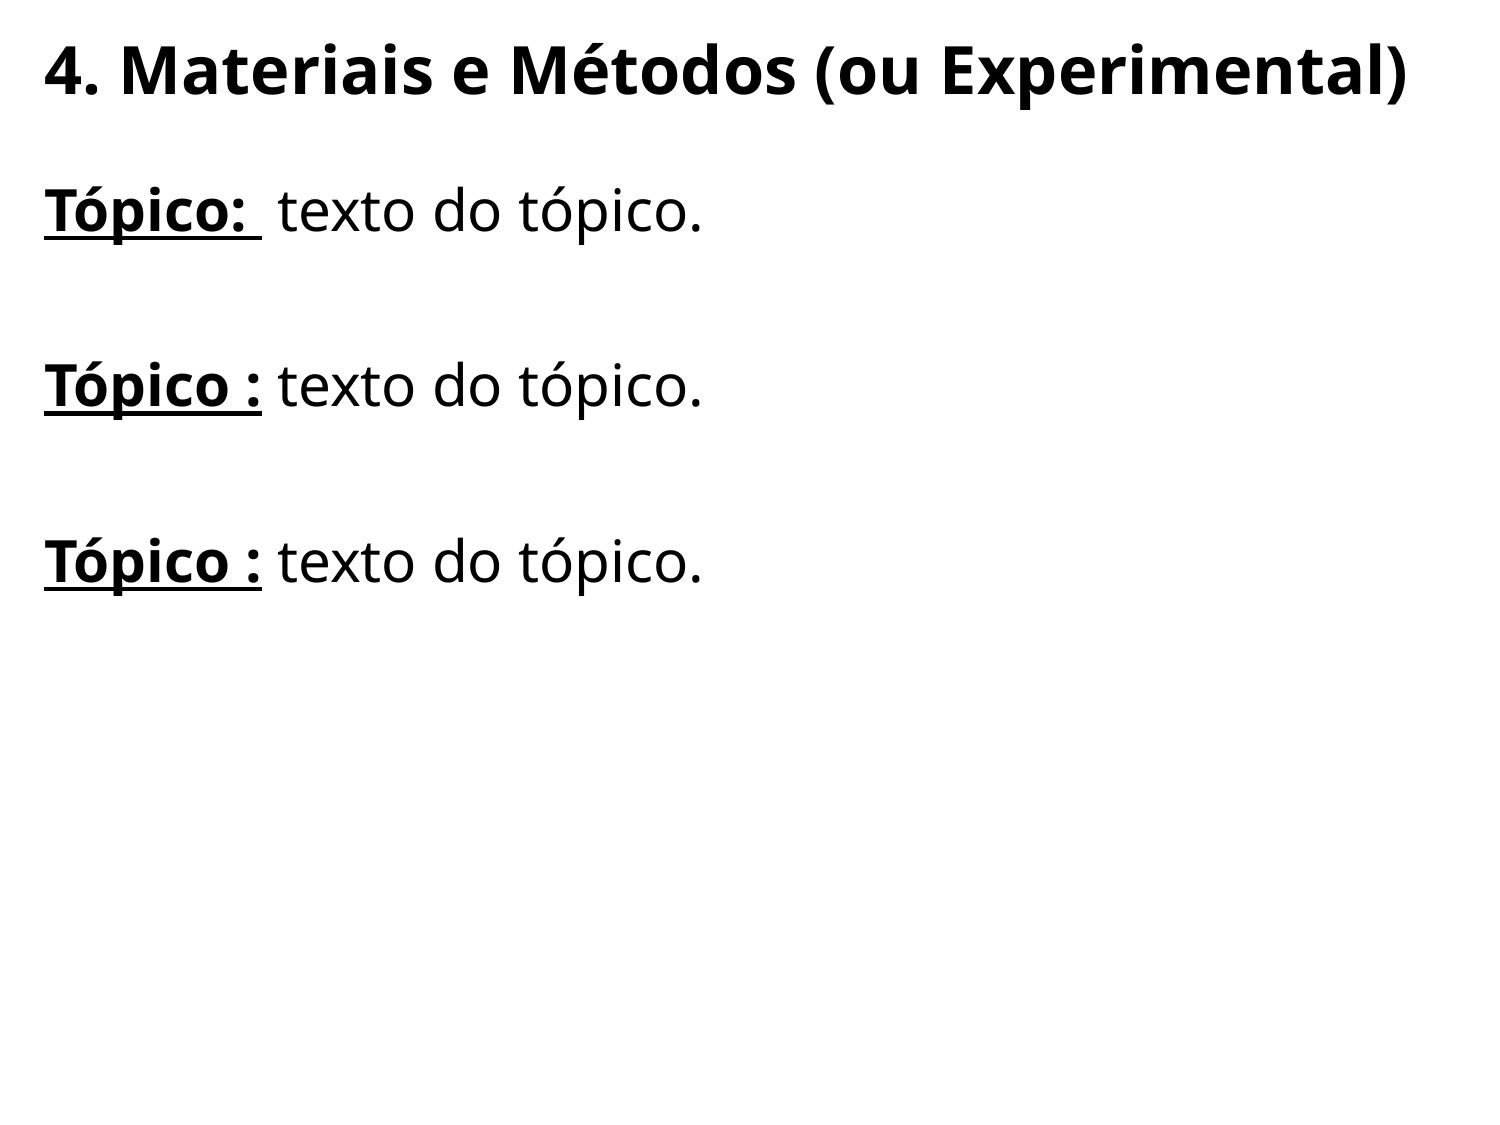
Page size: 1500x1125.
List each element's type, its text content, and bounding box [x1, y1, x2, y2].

text_box 4. Materiais e Métodos (ou Experimental) Tópico: texto do tópico. Tópico : texto do tópico. Tópico : texto do tópico. [29, 29, 1477, 1093]
